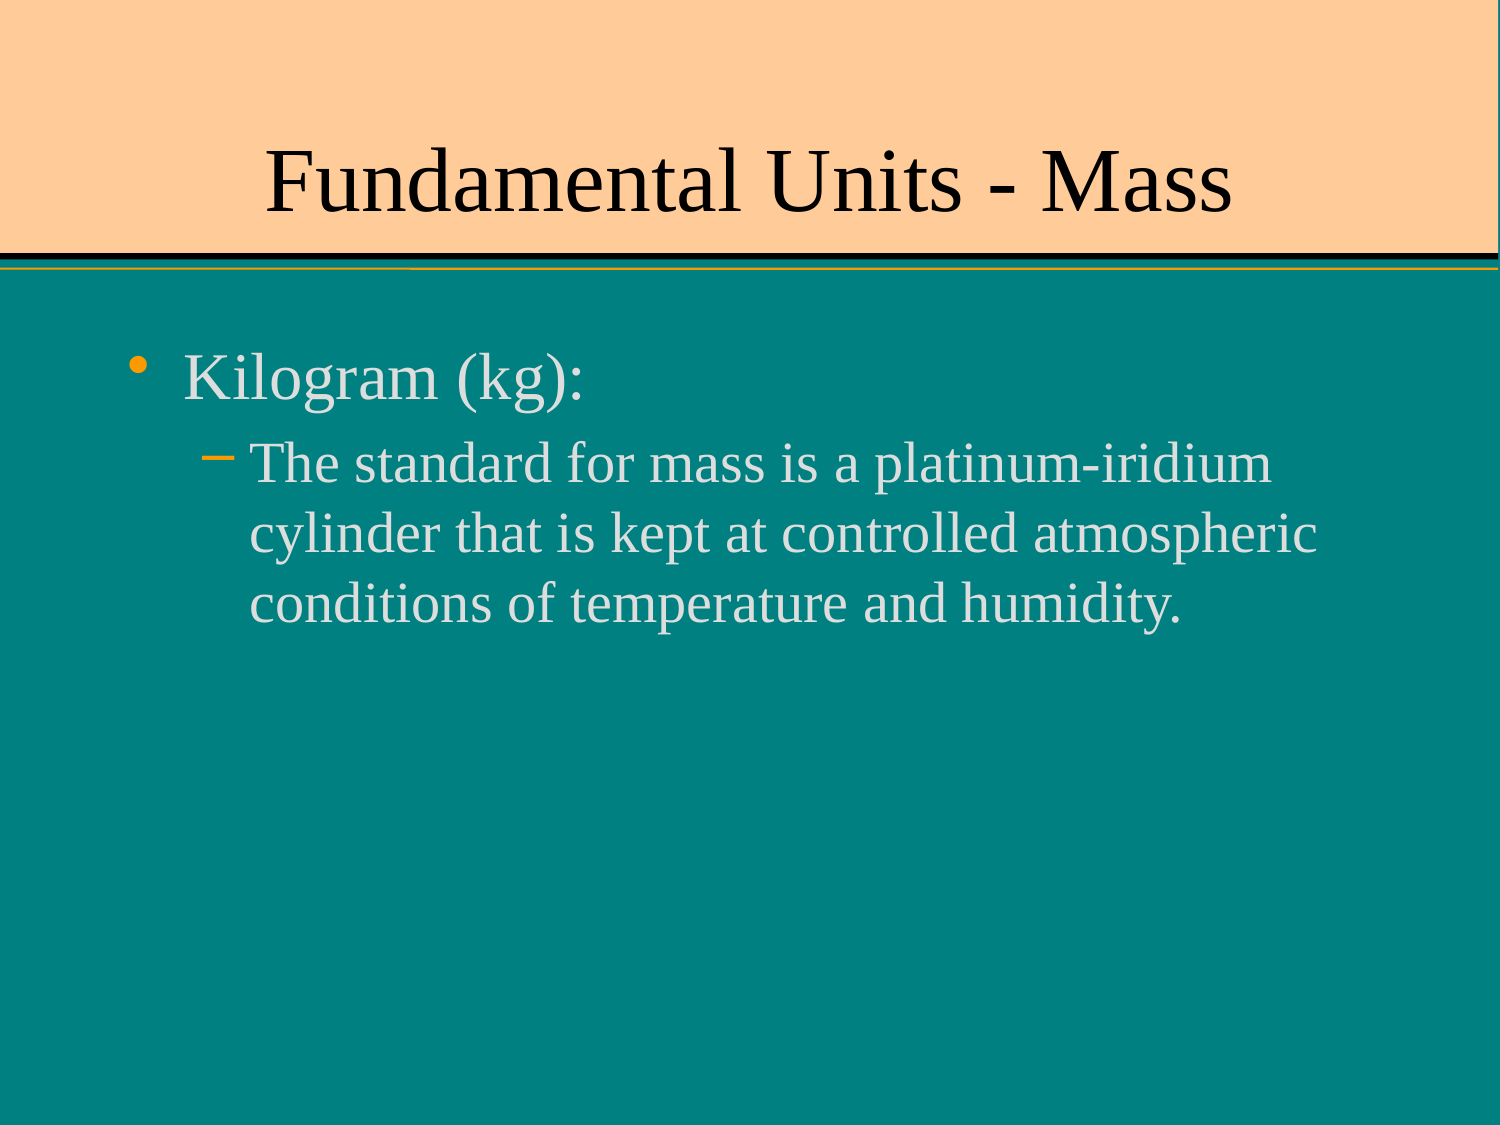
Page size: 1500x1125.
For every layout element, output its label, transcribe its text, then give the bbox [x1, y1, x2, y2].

title Fundamental Units - Mass [112, 56, 1388, 238]
list Kilogram (kg): The standard for mass is a platinum-iridium cylinder that is kept at controlled atmospheric conditions of temperature and humidity. [112, 324, 1388, 1000]
